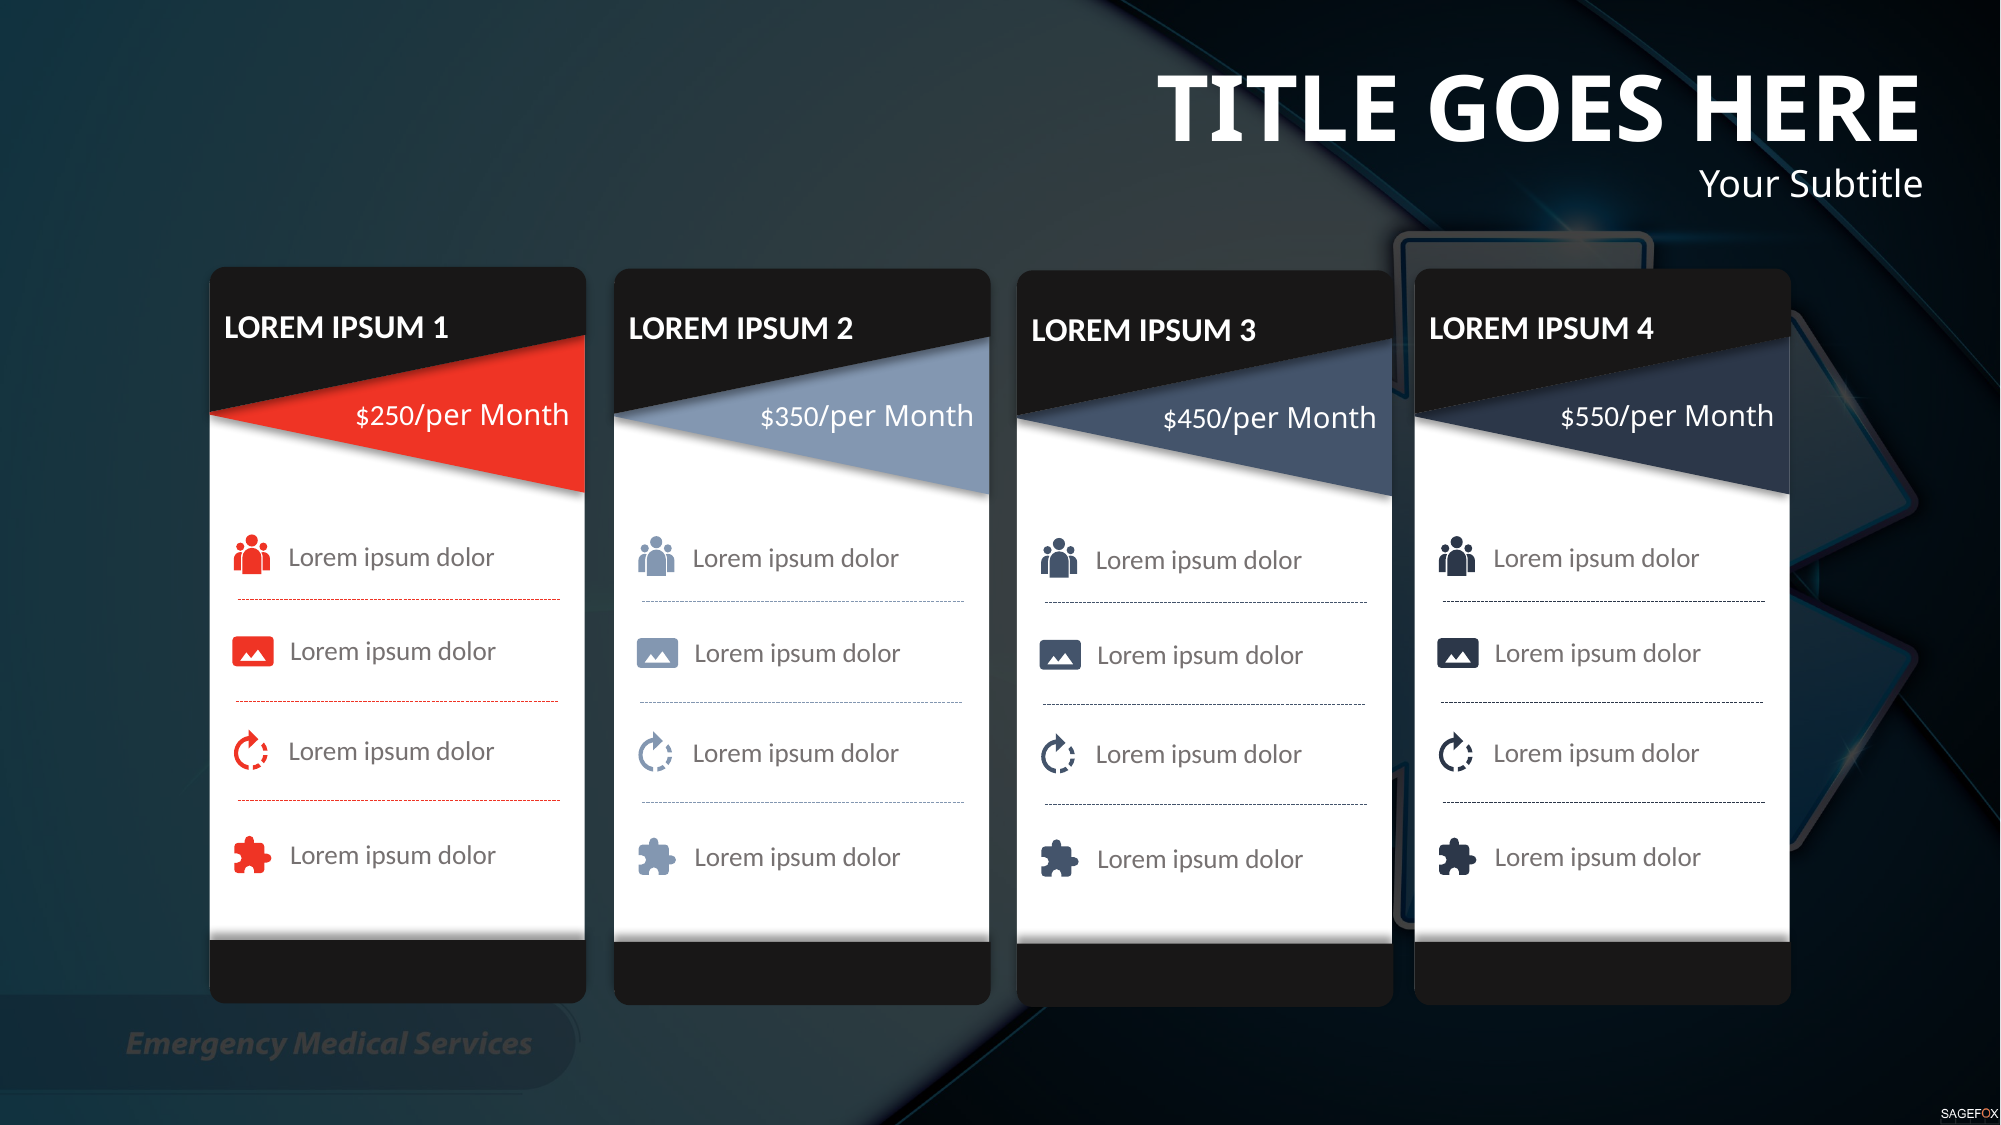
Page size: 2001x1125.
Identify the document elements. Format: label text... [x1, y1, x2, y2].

text_box [613, 428, 991, 930]
text_box Lorem ipsum dolor [1478, 727, 1790, 775]
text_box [614, 268, 991, 414]
text_box [233, 534, 270, 575]
text_box [1041, 733, 1066, 774]
text_box [1466, 756, 1473, 766]
text_box [638, 536, 675, 576]
text_box Lorem ipsum dolor [273, 531, 585, 579]
text_box [1457, 765, 1467, 772]
text_box [261, 742, 268, 751]
text_box $250/per Month [323, 412, 585, 439]
text_box [208, 427, 586, 929]
text_box Lorem ipsum dolor [273, 725, 585, 773]
text_box [1439, 837, 1477, 875]
text_box [1466, 744, 1473, 753]
text_box [234, 835, 272, 874]
text_box [1060, 766, 1069, 774]
text_box [1015, 942, 1395, 1008]
text_box Lorem ipsum dolor [1081, 729, 1392, 777]
text_box Lorem ipsum dolor [1480, 832, 1792, 880]
text_box $350/per Month [728, 414, 990, 440]
text_box [1068, 758, 1075, 767]
text_box [225, 412, 586, 494]
text_box [1435, 414, 1791, 496]
text_box [1413, 428, 1791, 931]
text_box [1041, 537, 1078, 578]
text_box [232, 636, 274, 667]
picture [0, 0, 2001, 1125]
text_box Lorem ipsum dolor [1478, 533, 1790, 581]
text_box [208, 939, 588, 1005]
text_box [261, 755, 268, 764]
text_box [1413, 940, 1793, 1007]
text_box Lorem ipsum dolor [678, 727, 990, 775]
text_box [1037, 416, 1393, 498]
text_box [665, 756, 673, 766]
text_box TITLE GOES HERE Your Subtitle [1035, 42, 1939, 212]
text_box Lorem ipsum dolor [1081, 535, 1392, 583]
text_box [665, 744, 673, 753]
text_box [613, 940, 992, 1007]
text_box Lorem ipsum dolor [275, 626, 587, 674]
text_box Lorem ipsum dolor [679, 832, 991, 880]
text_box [1414, 268, 1792, 414]
text_box Lorem ipsum dolor [1480, 627, 1792, 676]
text_box [1437, 638, 1479, 668]
text_box [1015, 429, 1393, 932]
text_box [252, 763, 262, 770]
text_box Lorem ipsum dolor [678, 533, 990, 581]
text_box Lorem ipsum dolor [1082, 834, 1394, 882]
text_box $450/per Month [1131, 416, 1392, 442]
text_box Lorem ipsum dolor [1082, 629, 1394, 677]
text_box [638, 837, 676, 875]
text_box [1438, 731, 1464, 772]
text_box [634, 414, 991, 496]
text_box [233, 729, 259, 770]
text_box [209, 266, 587, 412]
text_box [1438, 536, 1475, 576]
text_box [1039, 639, 1081, 670]
text_box Lorem ipsum dolor [275, 830, 587, 878]
text_box [1041, 839, 1079, 877]
text_box [638, 731, 663, 772]
text_box [636, 638, 679, 668]
text_box [657, 765, 666, 772]
text_box [1068, 746, 1075, 755]
text_box Lorem ipsum dolor [679, 627, 991, 676]
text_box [1016, 270, 1394, 416]
text_box $550/per Month [1528, 414, 1790, 440]
